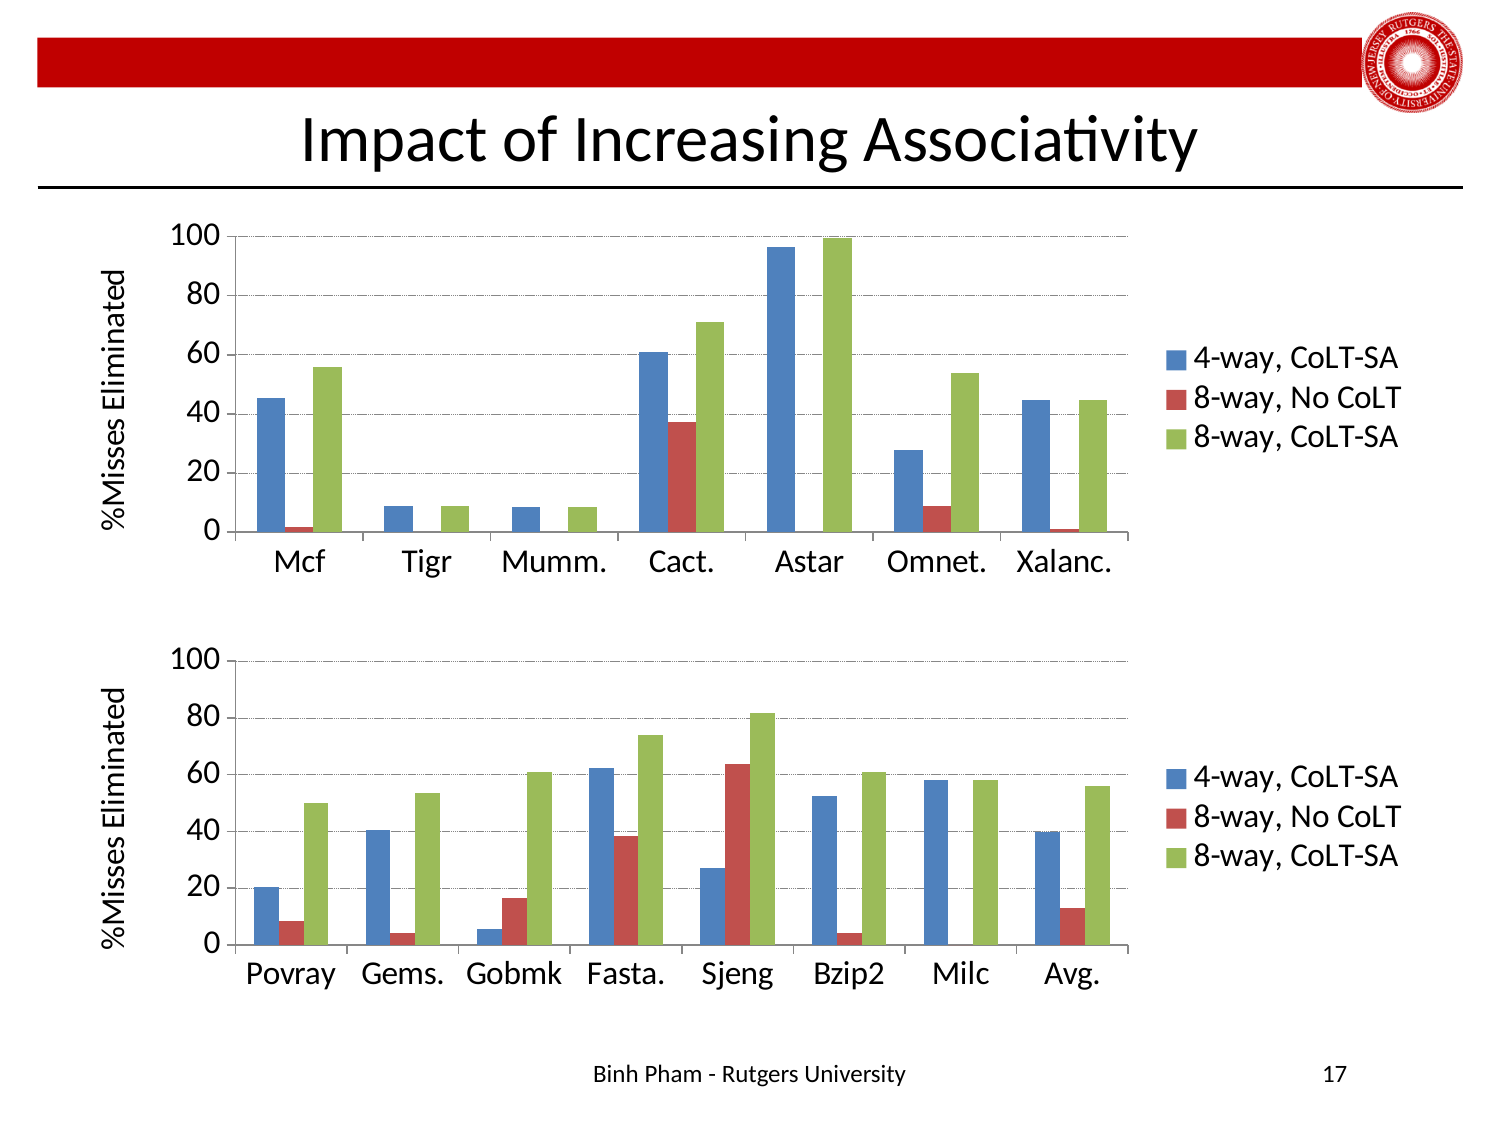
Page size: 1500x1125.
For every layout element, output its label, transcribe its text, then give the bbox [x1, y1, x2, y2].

slide_number 17 [1012, 1042, 1363, 1103]
chart [62, 212, 1426, 588]
title Impact of Increasing Associativity [75, 87, 1425, 183]
picture [1361, 12, 1463, 113]
footer Binh Pham - Rutgers University [512, 1042, 988, 1103]
chart [62, 637, 1426, 1001]
